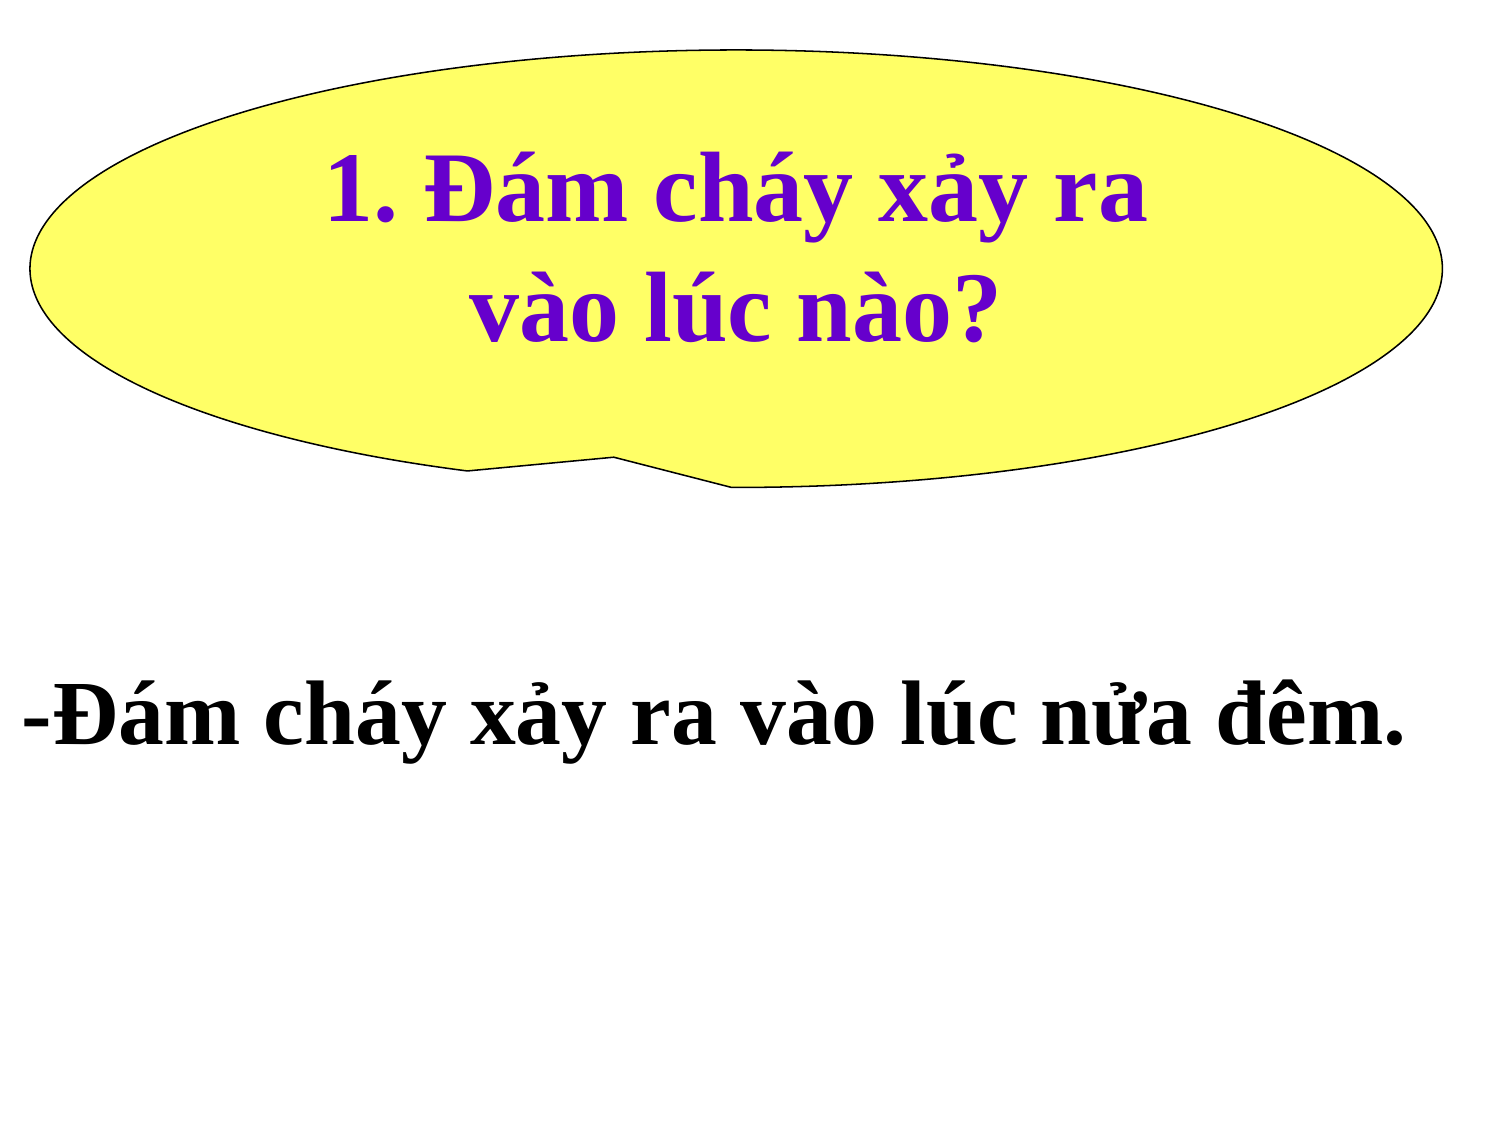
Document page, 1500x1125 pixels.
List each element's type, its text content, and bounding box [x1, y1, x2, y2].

text_box 1. Đám cháy xảy ra vào lúc nào? [29, 49, 1443, 488]
text_box -Đám cháy xảy ra vào lúc nửa đêm. [7, 646, 1483, 771]
